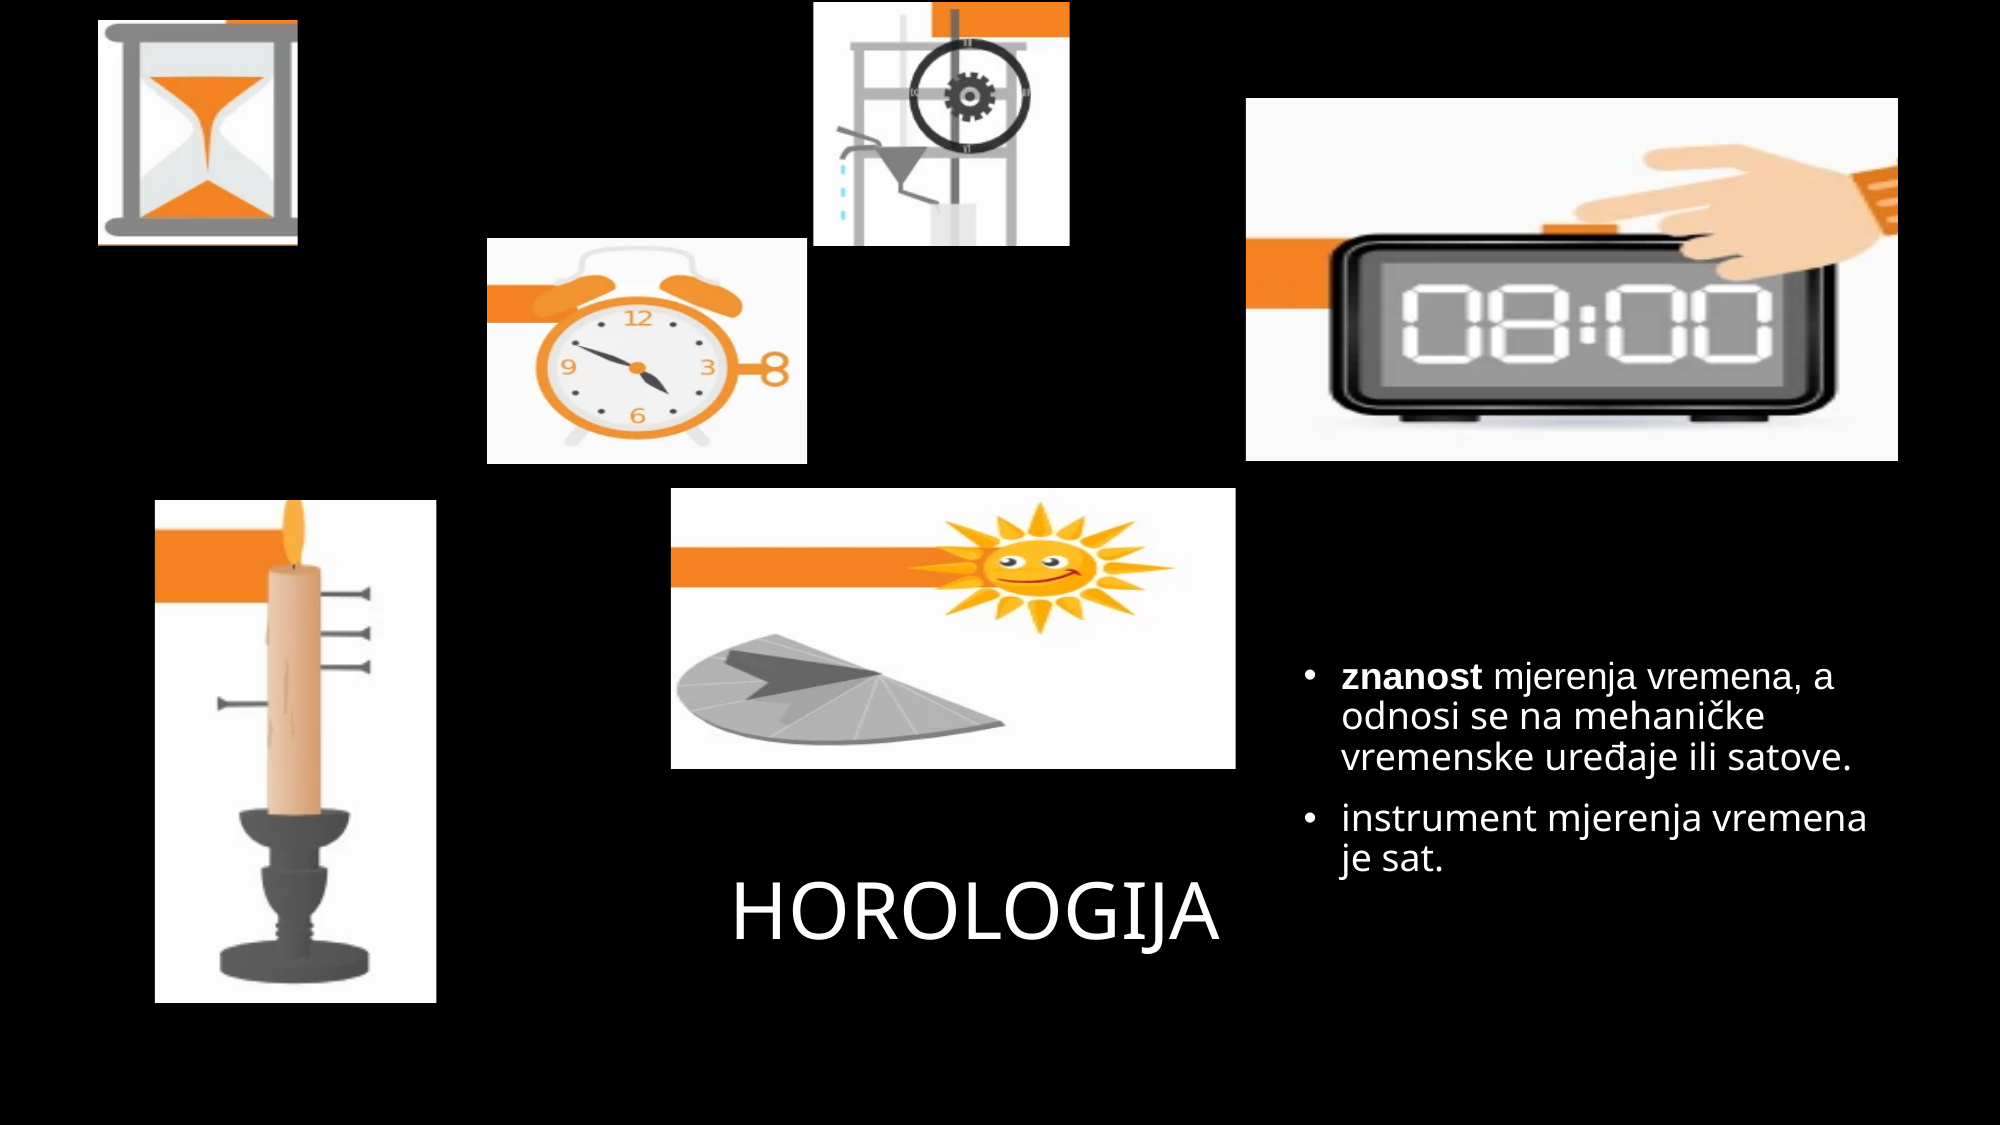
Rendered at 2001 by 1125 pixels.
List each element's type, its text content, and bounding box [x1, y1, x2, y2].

picture [97, 20, 298, 246]
picture [1245, 98, 1898, 461]
picture [154, 500, 437, 1004]
list znanost mjerenja vremena, a odnosi se na mehaničke vremenske uređaje ili satove. instrument mjerenja vremena je sat. [1288, 517, 1897, 1020]
picture [813, 2, 1070, 246]
picture [486, 238, 808, 464]
picture [670, 488, 1236, 769]
title HOROLOGIJA [658, 808, 1236, 1020]
